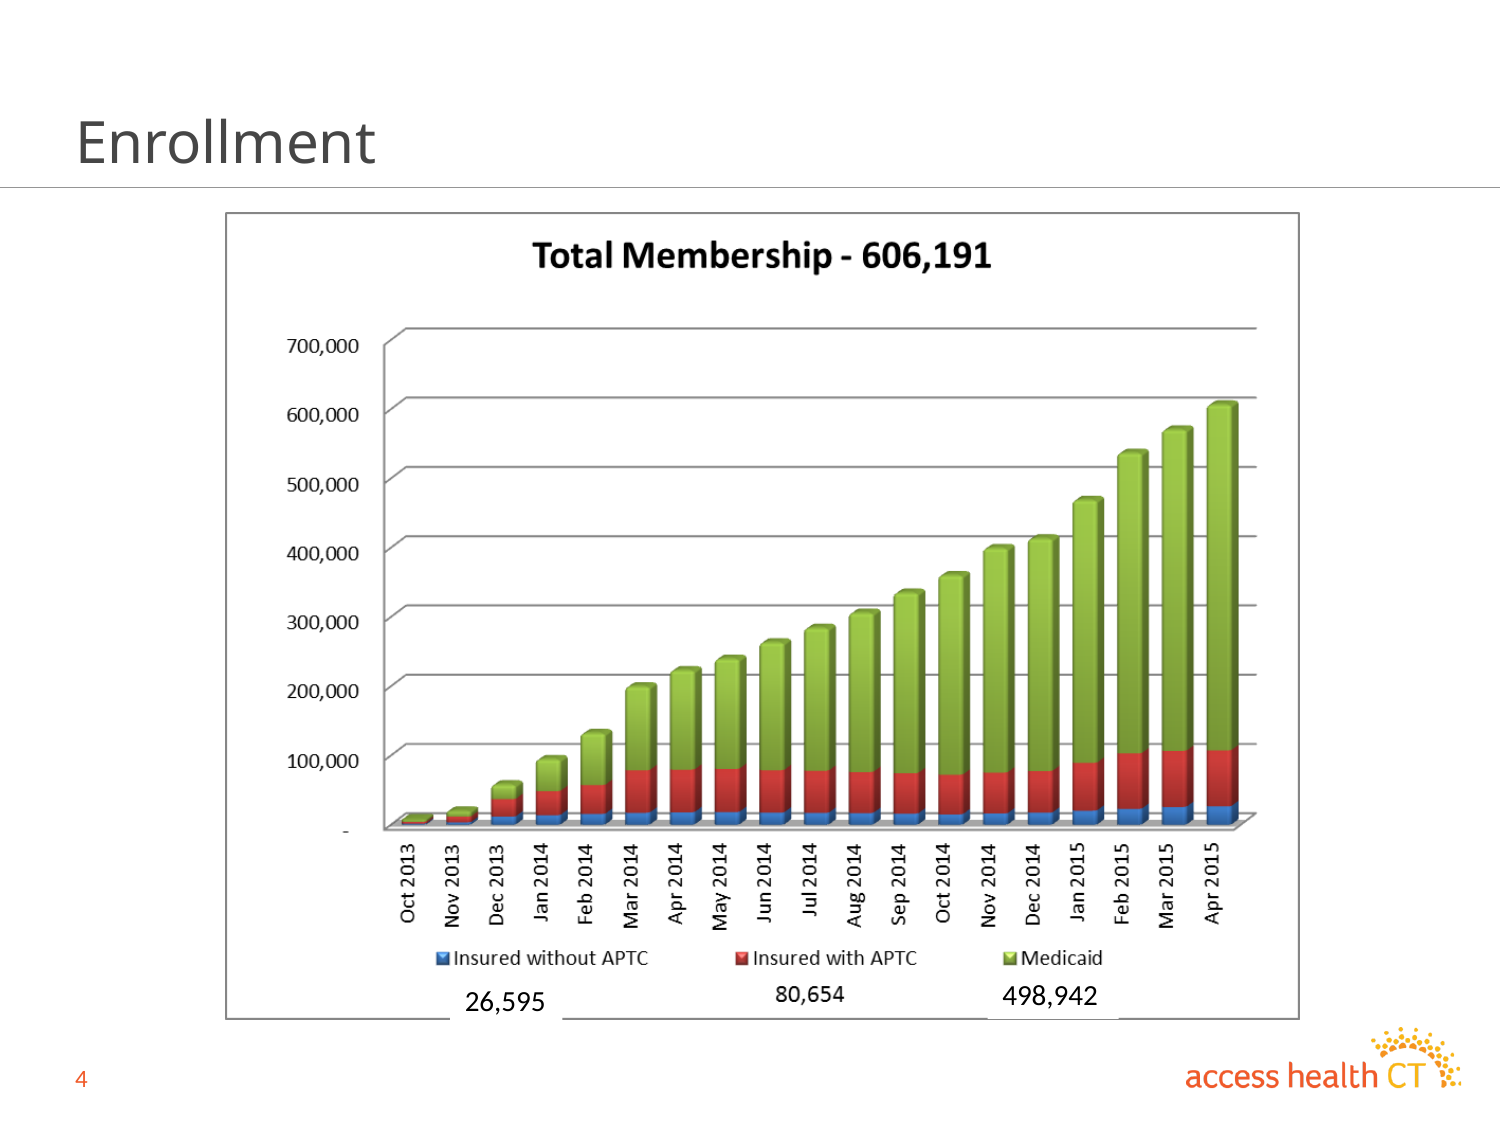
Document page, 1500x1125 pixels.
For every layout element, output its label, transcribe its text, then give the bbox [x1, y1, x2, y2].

picture [1186, 1027, 1462, 1098]
title Enrollment [75, 45, 1400, 175]
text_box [224, 212, 1301, 1026]
